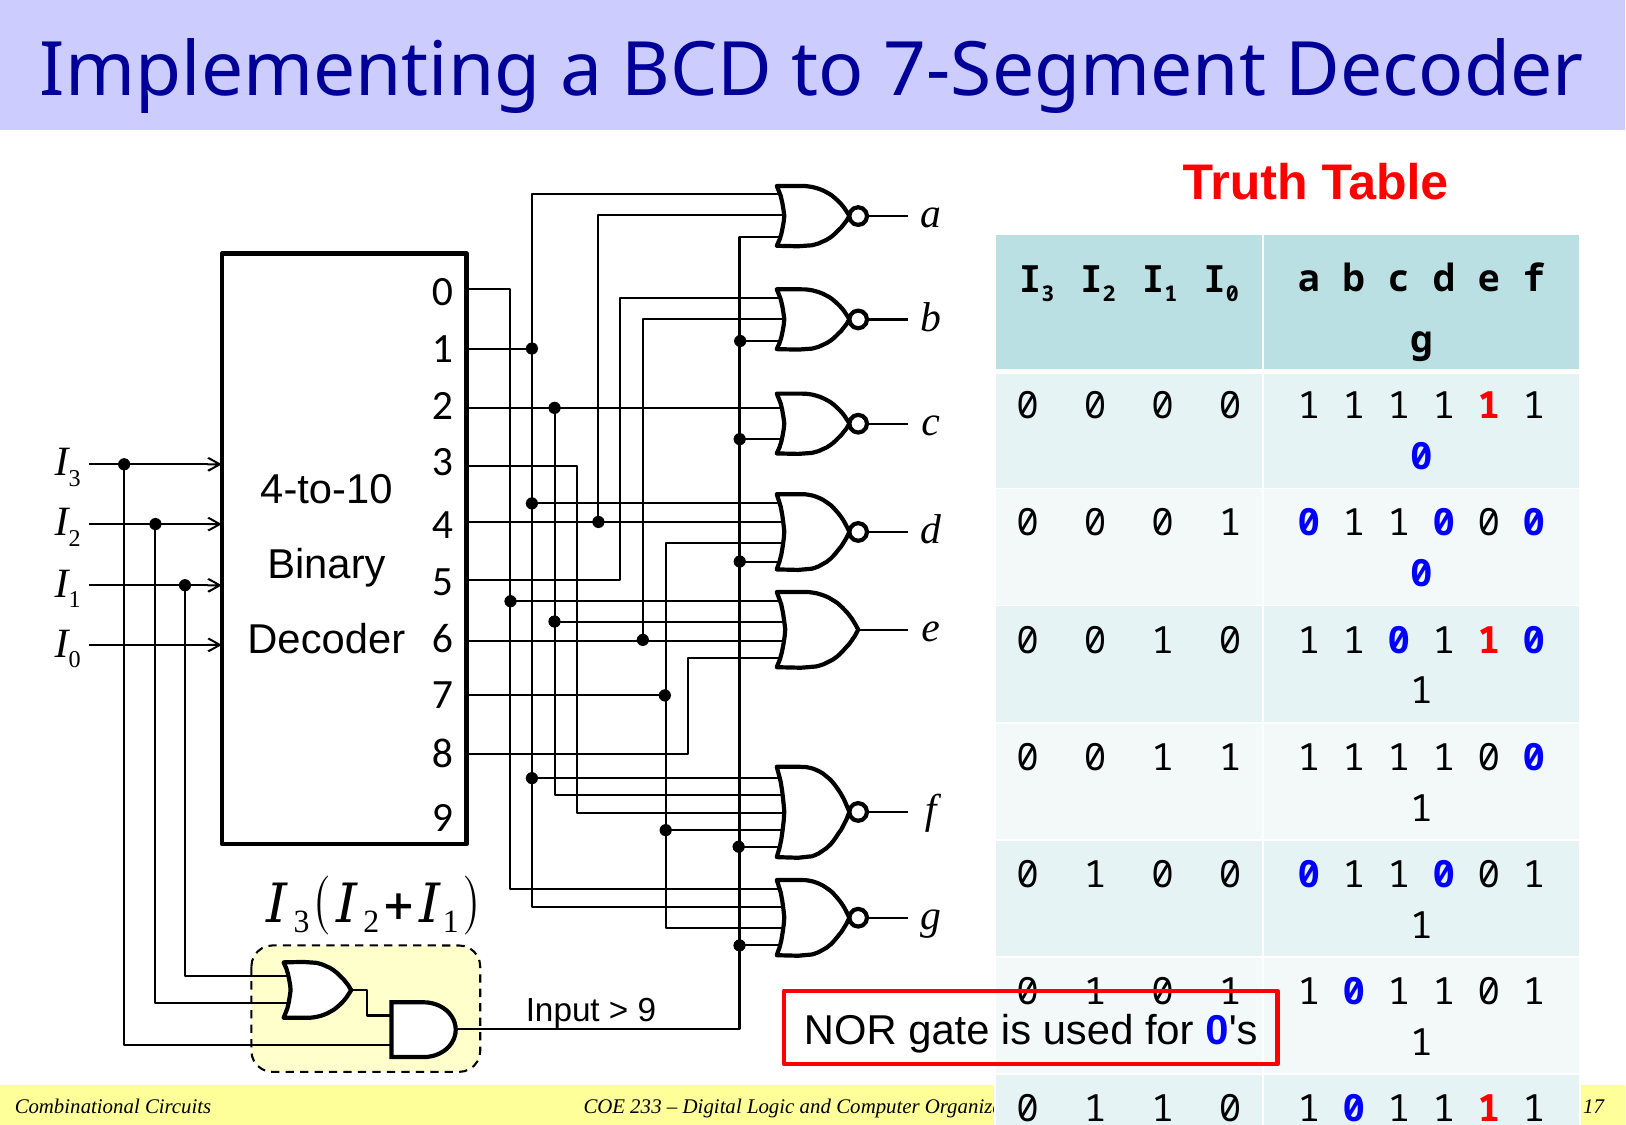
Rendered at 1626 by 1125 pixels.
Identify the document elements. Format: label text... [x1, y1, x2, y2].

table_cell 1 1 0 1 1 0 1 [1264, 606, 1579, 722]
table_cell 0 1 1 0 [996, 1075, 1262, 1125]
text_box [38, 253, 467, 845]
table_header a b c d e f g [1264, 235, 1579, 369]
table_cell 1 1 1 1 0 0 1 [1264, 724, 1579, 839]
table_cell 1 0 1 1 1 1 1 [1264, 1075, 1579, 1125]
table_cell 0 0 0 0 [996, 374, 1262, 488]
table_cell 1 0 1 1 0 1 1 [1264, 958, 1579, 1073]
table_header I3 I2 I1 I0 [996, 235, 1262, 369]
table_cell 0 1 1 0 0 1 1 [1264, 841, 1579, 956]
table_cell 0 1 1 0 0 0 0 [1264, 489, 1579, 605]
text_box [123, 853, 481, 1073]
text_box NOR gate is used for 0's [784, 990, 1278, 1065]
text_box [455, 185, 953, 1030]
table_cell 0 0 0 1 [996, 489, 1262, 605]
table_cell 1 1 1 1 1 1 0 [1264, 374, 1579, 488]
text_box Truth Table [1122, 141, 1509, 218]
table_cell 0 1 0 1 [996, 1065, 1262, 1073]
table_cell 0 0 1 0 [996, 606, 1262, 722]
title Implementing a BCD to 7-Segment Decoder [0, 0, 1625, 130]
table_cell 0 1 0 1 [996, 958, 1262, 990]
table_cell 0 1 0 0 [996, 841, 1262, 956]
table_cell 0 0 1 1 [996, 724, 1262, 839]
